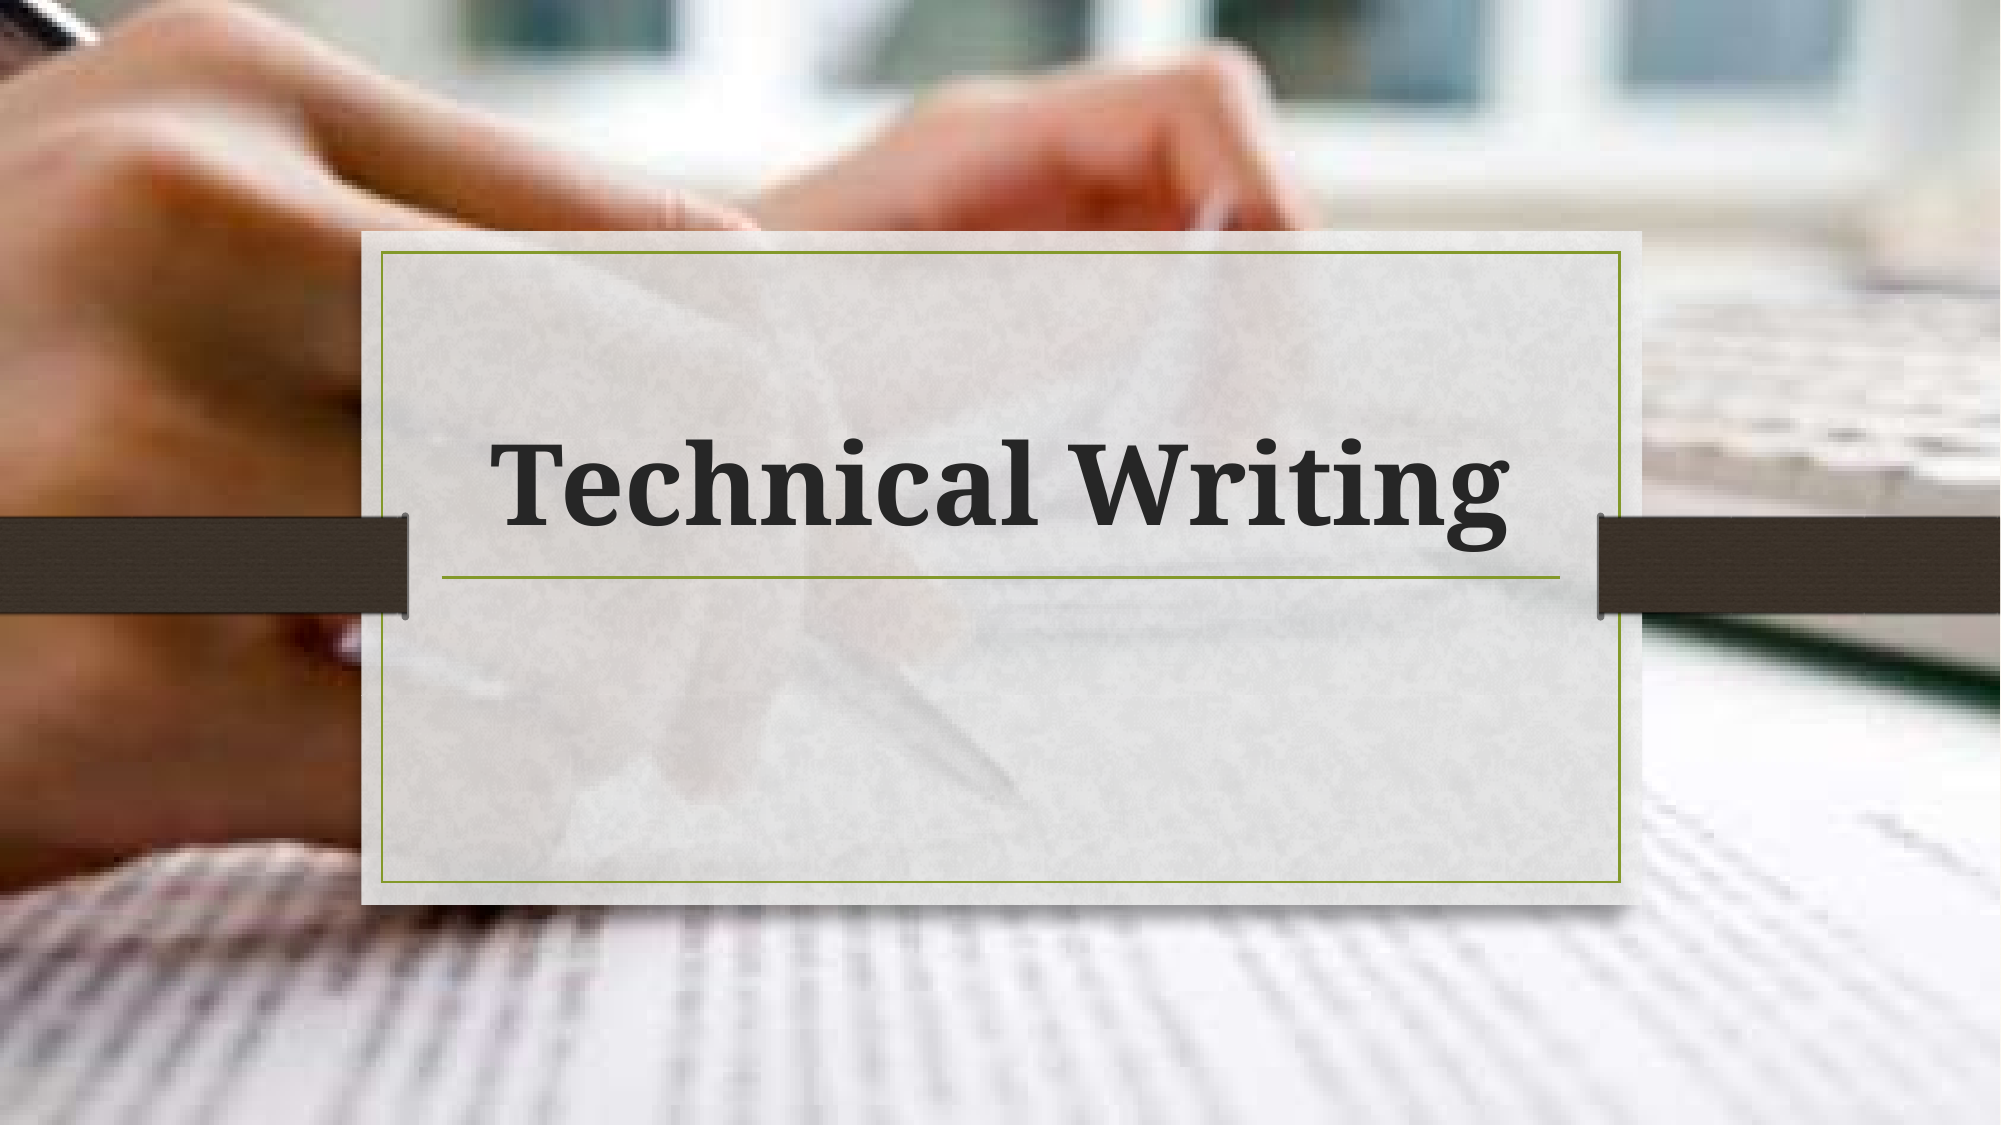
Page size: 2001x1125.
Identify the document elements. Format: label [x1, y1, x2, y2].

text_box [0, 512, 2000, 621]
picture [0, 0, 2001, 1125]
